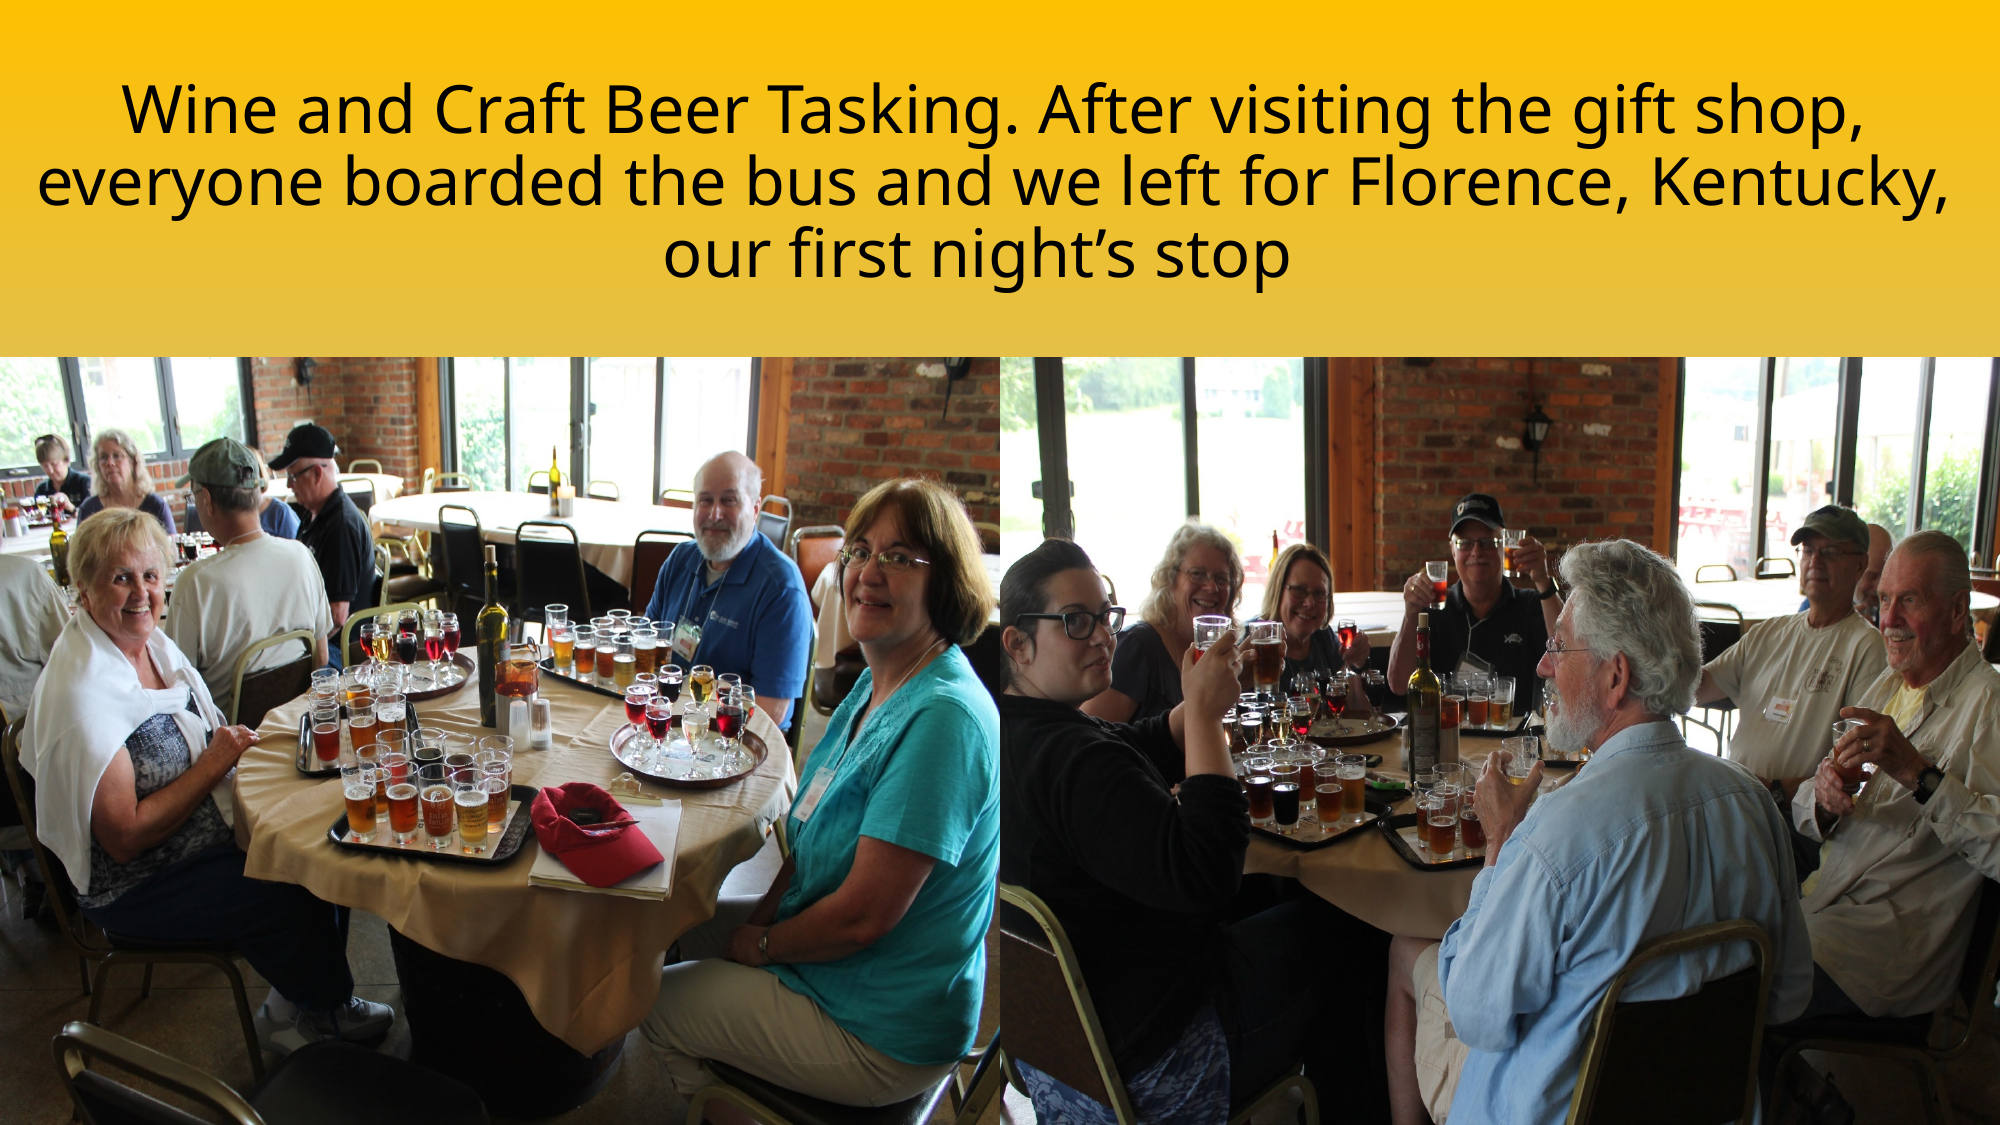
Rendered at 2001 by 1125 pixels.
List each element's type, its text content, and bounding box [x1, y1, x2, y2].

title Wine and Craft Beer Tasking. After visiting the gift shop, everyone boarded the bus and we left for Florence, Kentucky, our first night’s stop [20, 74, 1970, 293]
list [0, 357, 1000, 1125]
picture [1000, 357, 2000, 1125]
